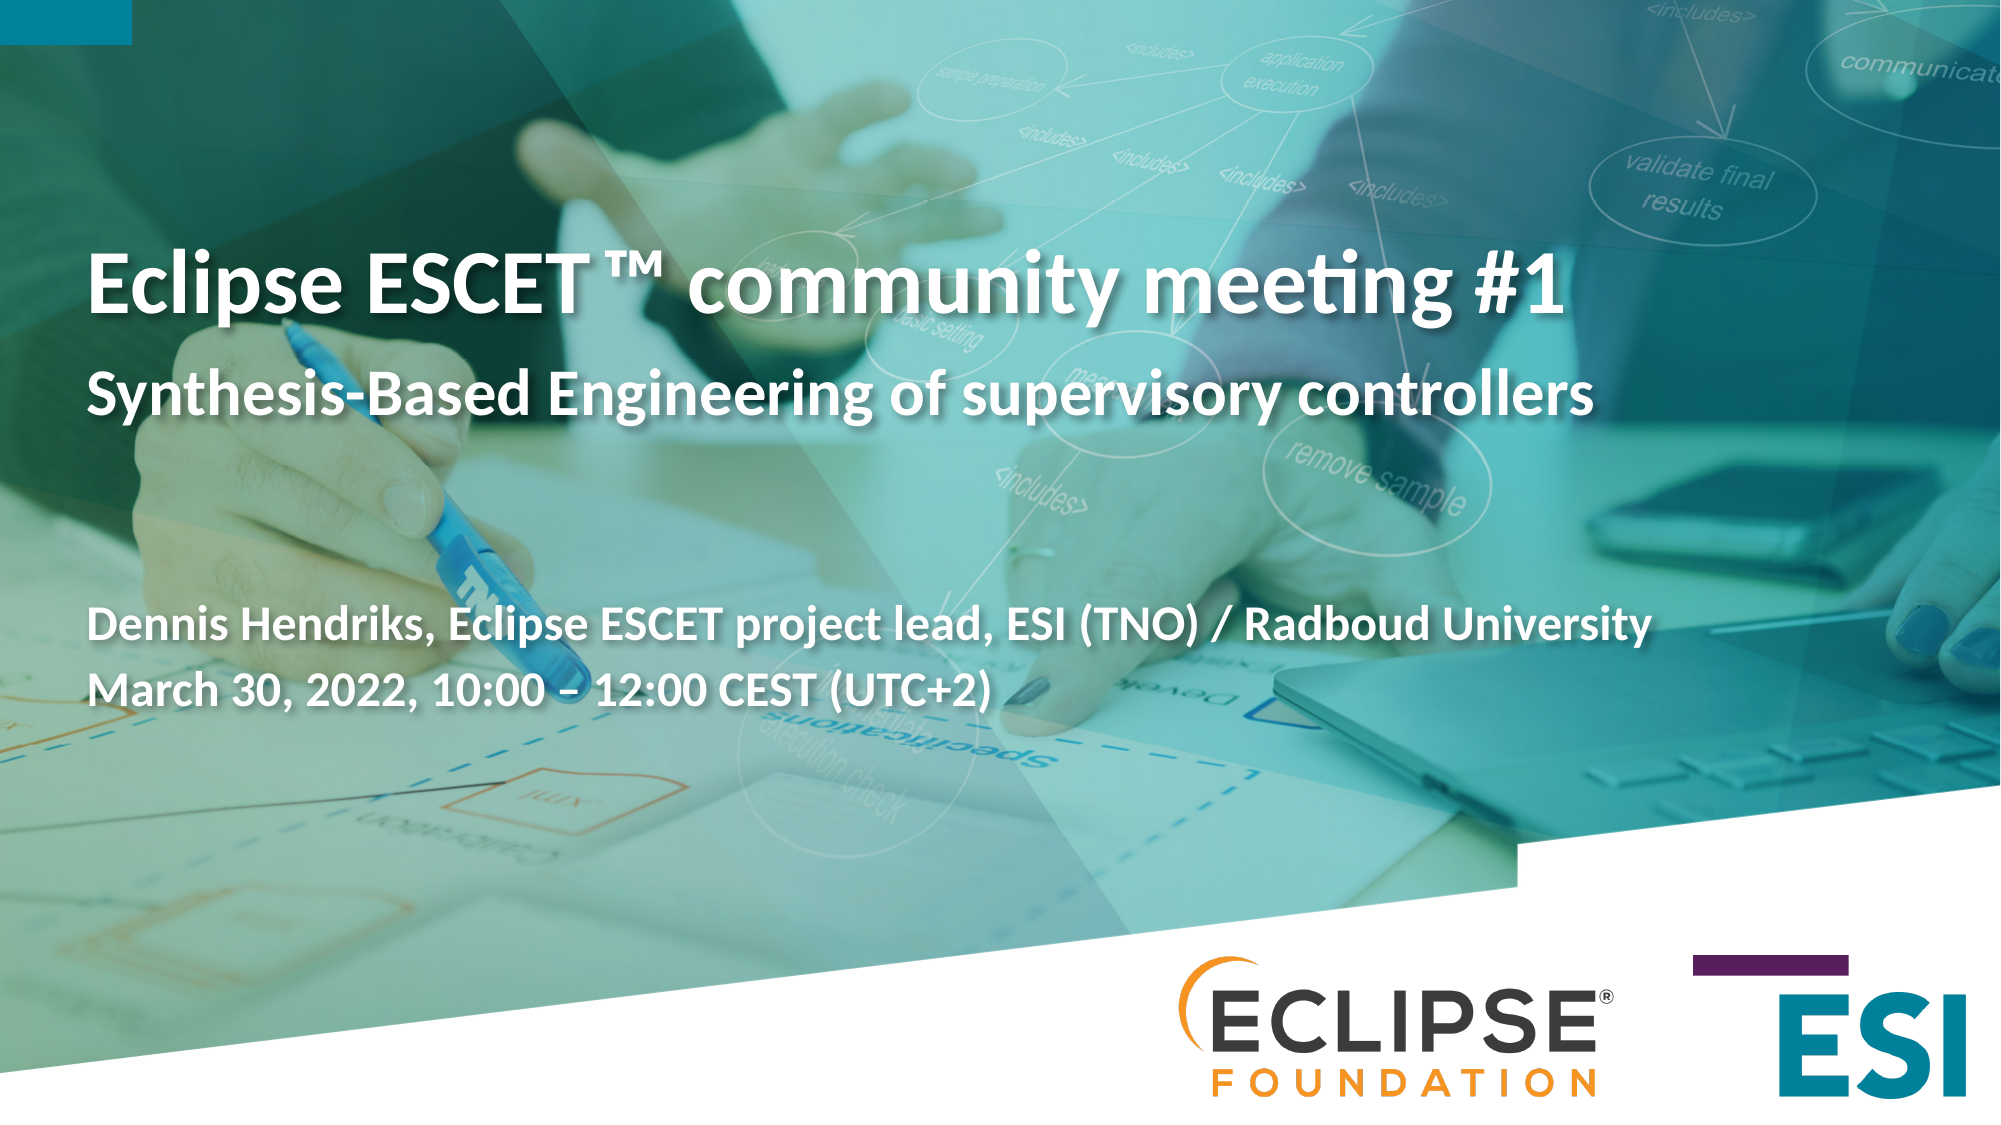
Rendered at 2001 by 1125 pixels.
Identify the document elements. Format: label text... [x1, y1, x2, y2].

list Dennis Hendriks, Eclipse ESCET project lead, ESI (TNO) / Radboud University March 30, 2022, 10:00 – 12:00 CEST (UTC+2) [86, 604, 1762, 864]
title Eclipse ESCET ™ community meeting #1 Synthesis-Based Engineering of supervisory controllers [86, 70, 1823, 605]
picture [0, 0, 2001, 1125]
